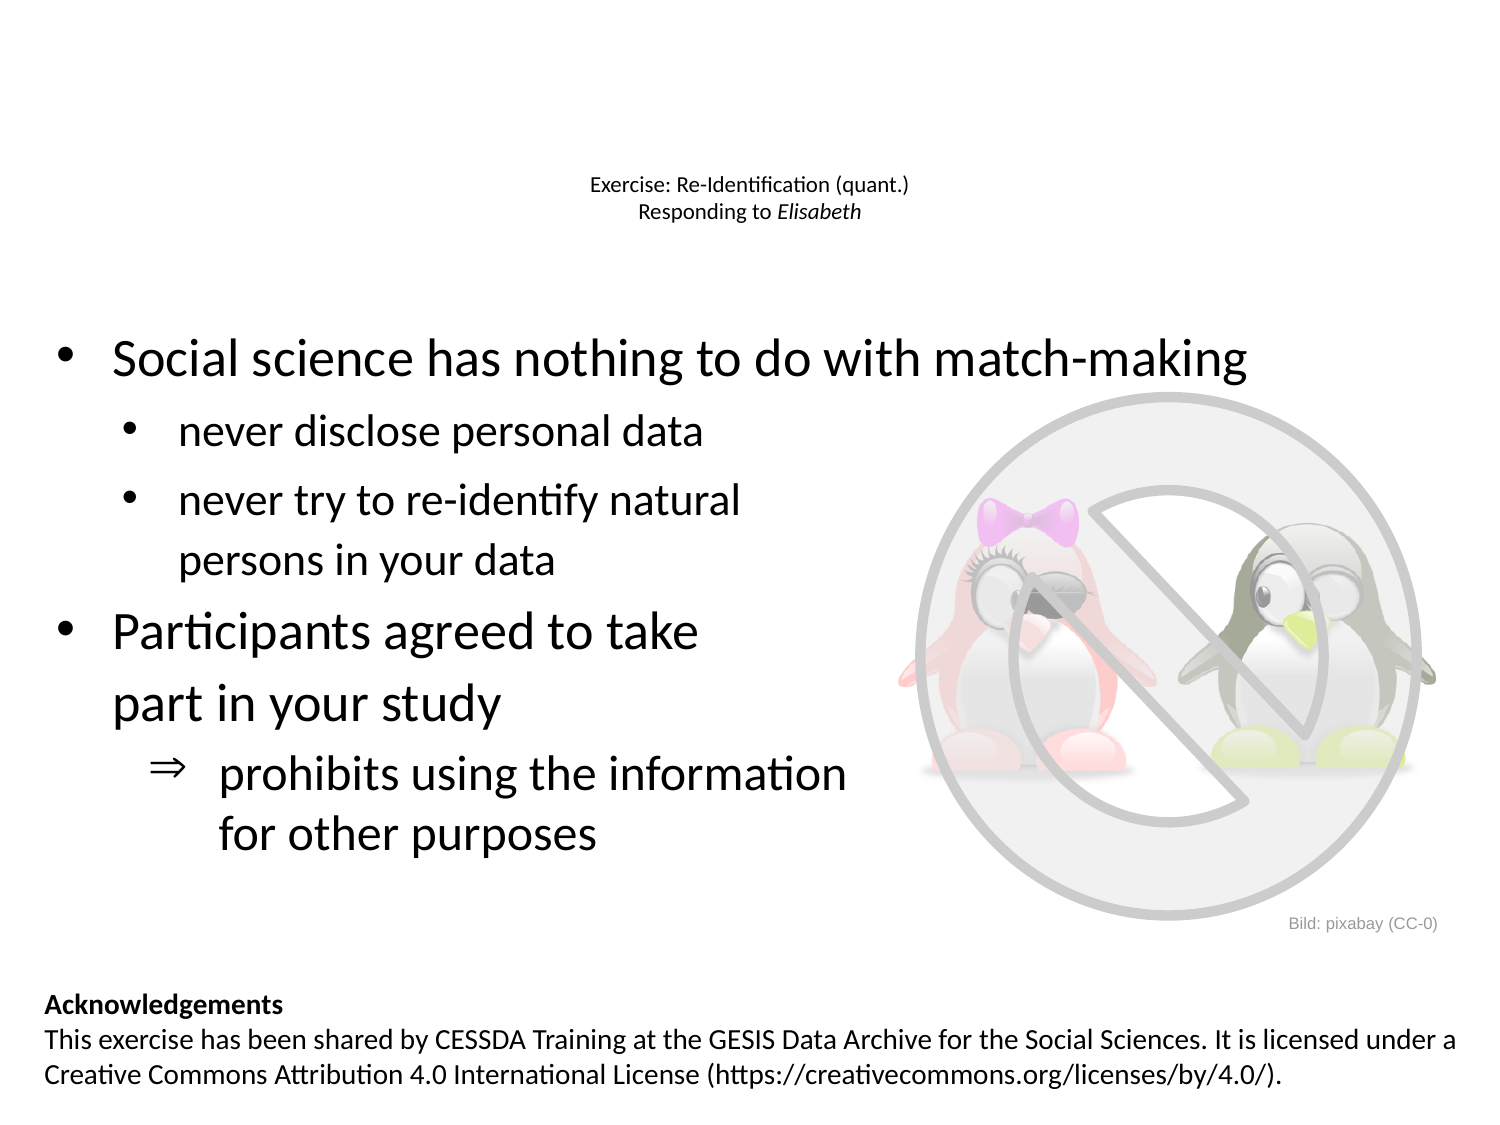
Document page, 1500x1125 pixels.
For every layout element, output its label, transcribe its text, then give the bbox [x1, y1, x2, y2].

footer Acknowledgements This exercise has been shared by CESSDA Training at the GESIS Data Archive for the Social Sciences. It is licensed under a Creative Commons Attribution 4.0 International License (https://creativecommons.org/licenses/by/4.0/). [29, 975, 1500, 1100]
list Social science has nothing to do with match-making never disclose personal data never try to re-identify natural persons in your data Participants agreed to take part in your study prohibits using the information for other purposes [41, 307, 1459, 941]
title Exercise: Re-Identification (quant.) Responding to Elisabeth [76, 160, 1424, 233]
picture [898, 497, 1436, 788]
